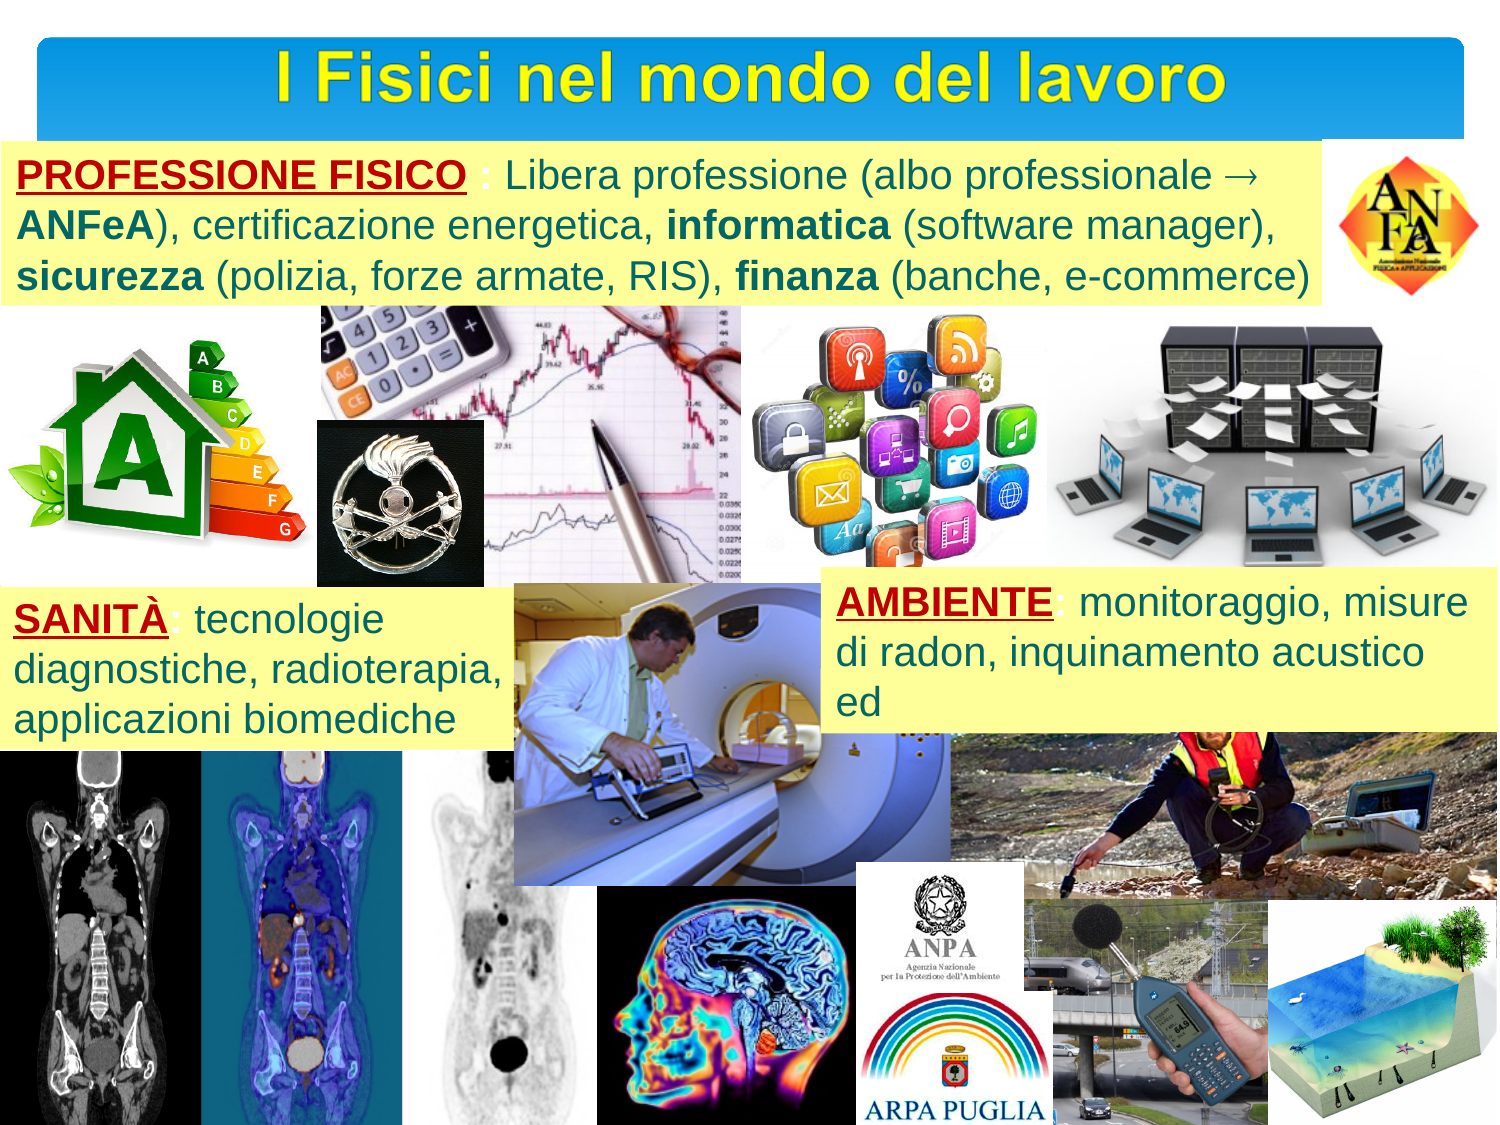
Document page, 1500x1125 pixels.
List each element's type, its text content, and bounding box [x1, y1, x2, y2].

picture [16, 10, 1472, 127]
picture [0, 139, 1498, 1125]
text_box PROFESSIONE FISICO : Libera professione (albo professionale  ANFeA), certificazione energetica, informatica (software manager), sicurezza (polizia, forze armate, RIS), finanza (banche, e-commerce) [1, 140, 1319, 300]
text_box SANITÀ: tecnologie diagnostiche, radioterapia, applicazioni biomediche [0, 594, 507, 749]
text_box AMBIENTE: monitoraggio, misure di radon, inquinamento acustico ed [957, 581, 1498, 656]
